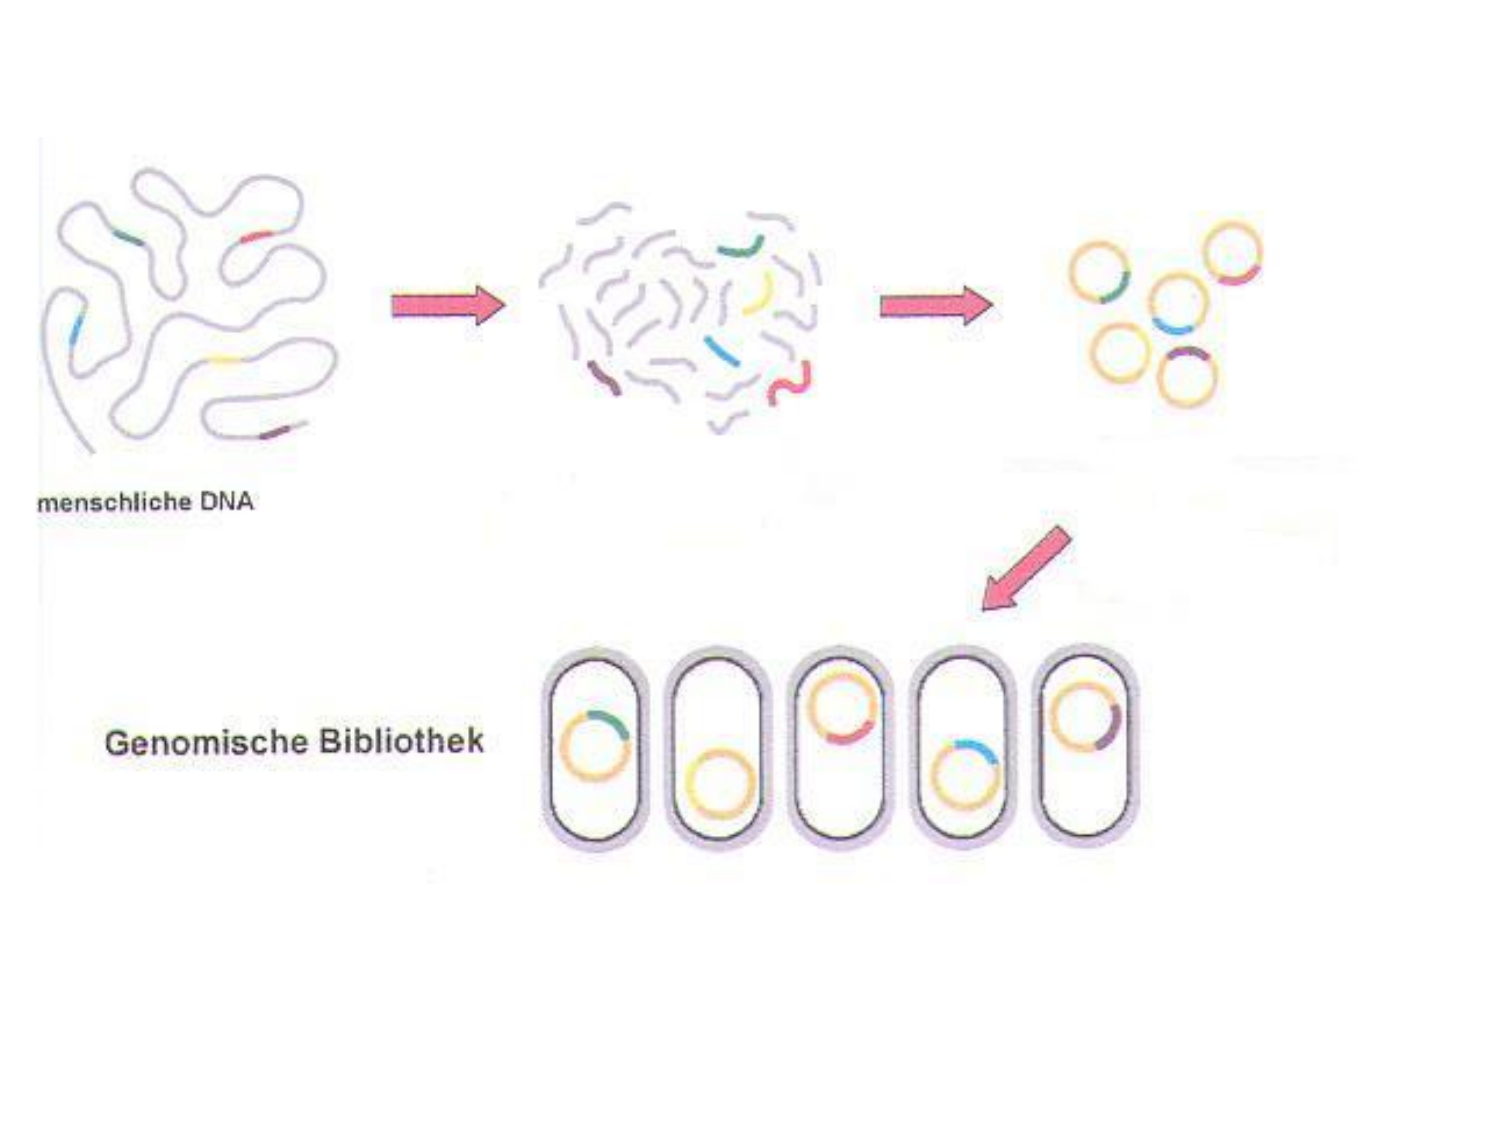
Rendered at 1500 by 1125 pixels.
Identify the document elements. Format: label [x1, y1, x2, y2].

picture [0, 136, 1414, 884]
